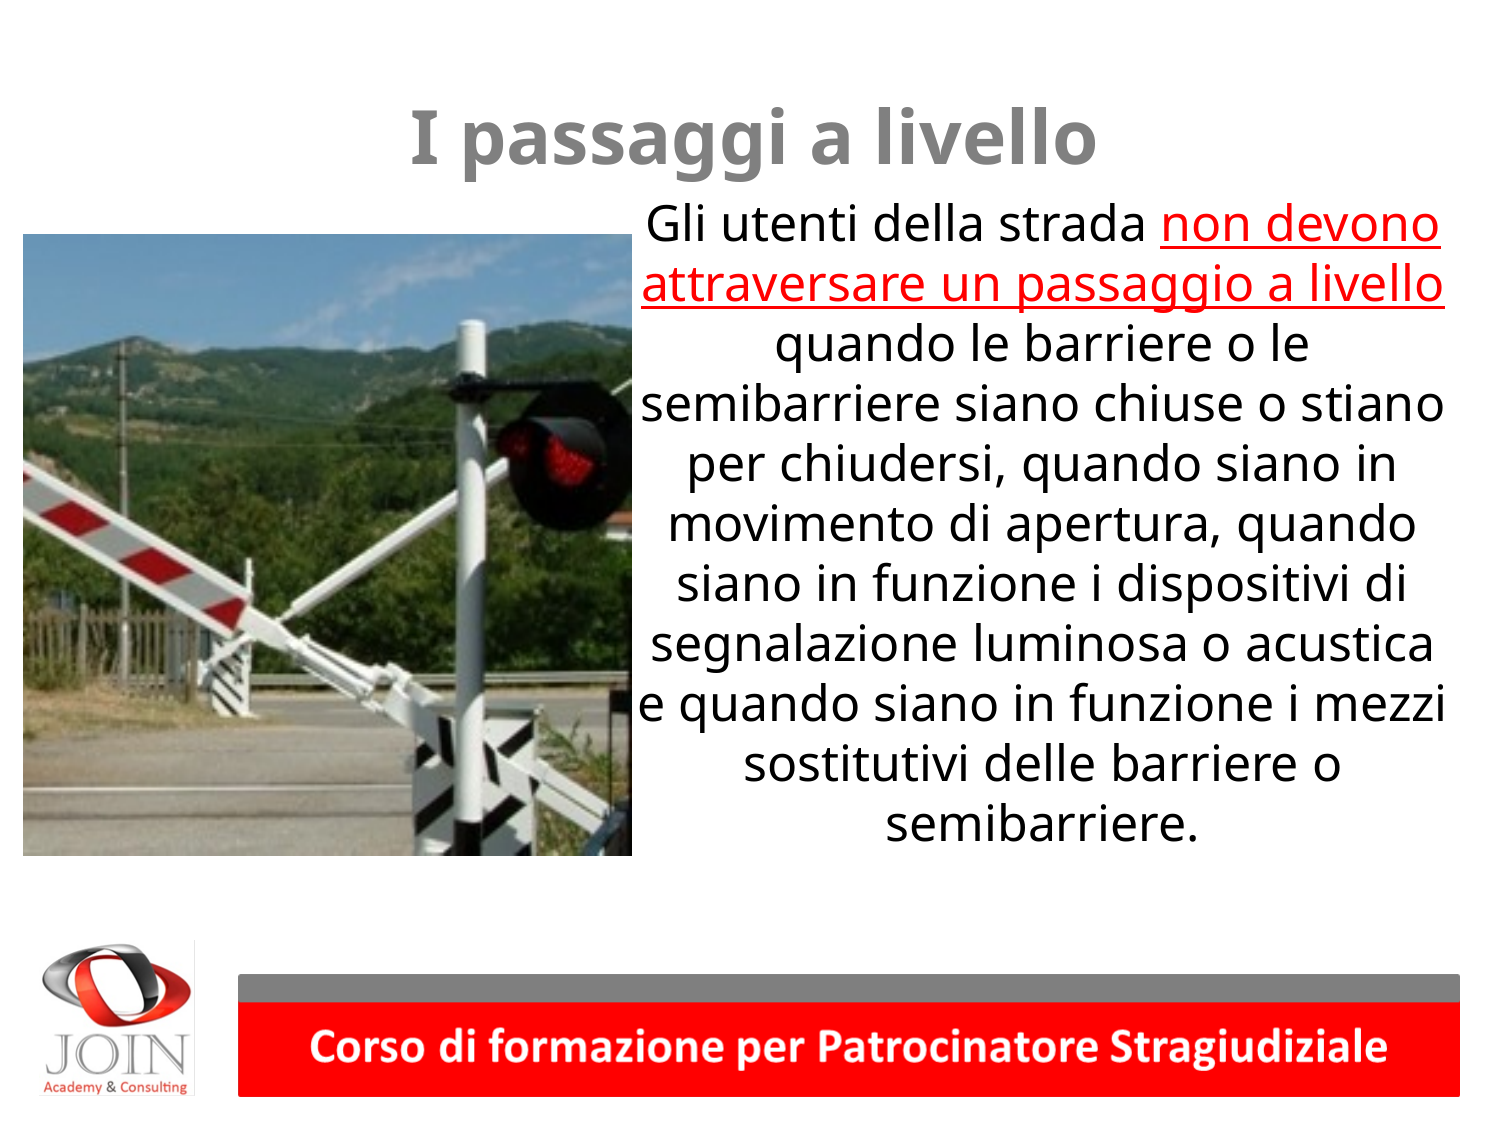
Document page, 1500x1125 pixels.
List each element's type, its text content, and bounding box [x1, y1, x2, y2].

picture [39, 940, 1461, 1107]
picture [23, 234, 632, 856]
text_box I passaggi a livello [105, 81, 1405, 187]
text_box Gli utenti della strada non devono attraversare un passaggio a livello quando le barriere o le semibarriere siano chiuse o stiano per chiudersi, quando siano in movimento di apertura, quando siano in funzione i dispositivi di segnalazione luminosa o acustica e quando siano in funzione i mezzi sostitutivi delle barriere o semibarriere. [621, 184, 1465, 860]
